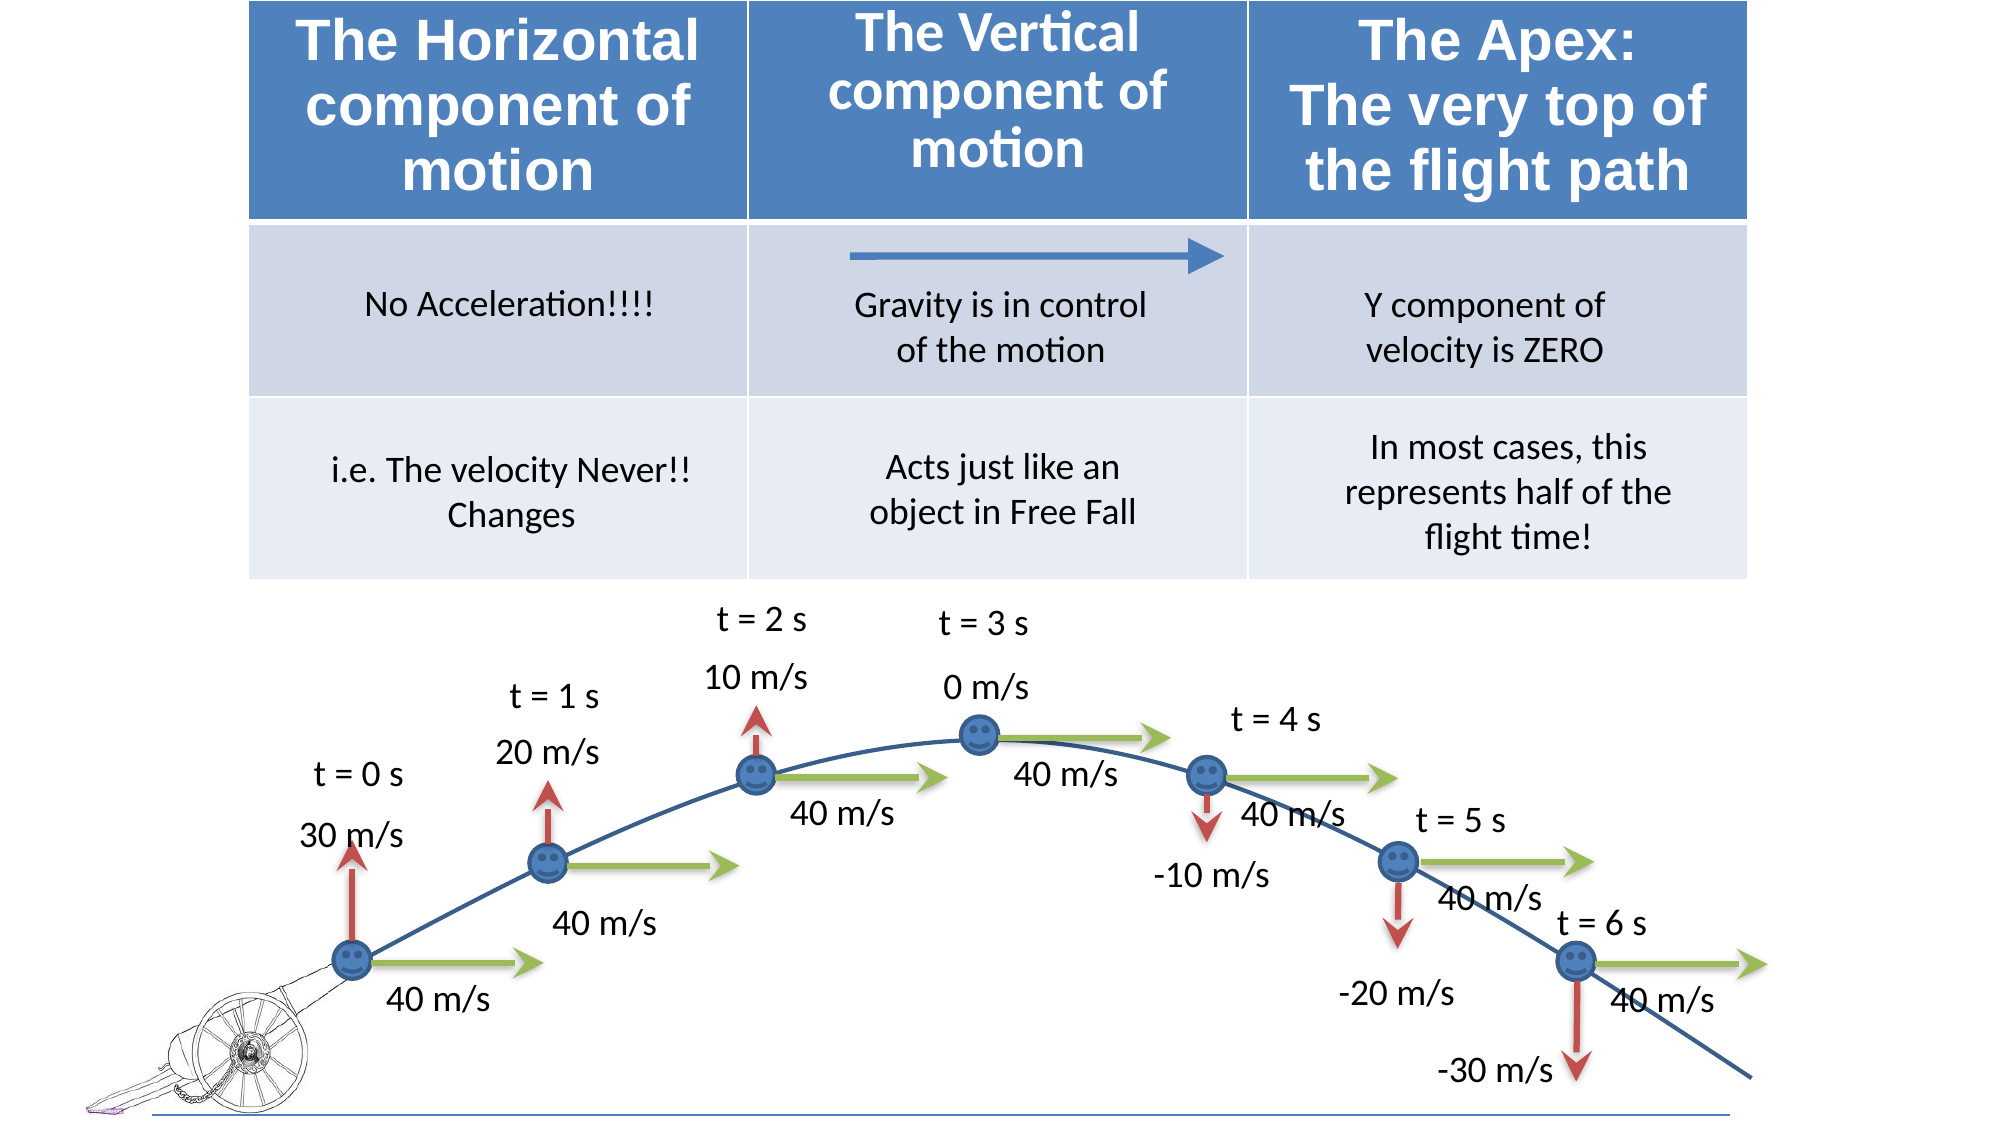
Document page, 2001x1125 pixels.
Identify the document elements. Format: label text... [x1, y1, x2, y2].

text_box 40 m/s [370, 969, 508, 1027]
text_box t = 4 s [1215, 685, 1338, 747]
text_box [1188, 756, 1226, 794]
text_box [333, 942, 371, 979]
text_box 30 m/s [284, 802, 421, 863]
text_box 40 m/s [998, 745, 1135, 802]
text_box 40 m/s [1422, 868, 1559, 927]
text_box t = 1 s [494, 663, 617, 724]
text_box 10 m/s [688, 644, 825, 706]
text_box [960, 716, 999, 754]
text_box -30 m/s [1422, 1037, 1571, 1099]
text_box [529, 846, 567, 882]
table_cell [249, 398, 747, 579]
text_box 20 m/s [479, 719, 617, 781]
text_box Gravity is in control of the motion [821, 272, 1181, 378]
text_box 40 m/s [775, 784, 912, 842]
text_box t = 3 s [923, 590, 1046, 652]
table_header The Apex: The very top of the flight path [1249, 1, 1747, 219]
text_box [737, 757, 775, 794]
text_box t = 2 s [701, 586, 824, 648]
text_box [1557, 952, 1595, 980]
text_box -10 m/s [1138, 842, 1287, 904]
text_box [371, 740, 1573, 1052]
text_box 0 m/s [928, 654, 1046, 716]
table_cell [1249, 225, 1747, 396]
text_box [1379, 843, 1418, 881]
text_box No Acceleration!!!! [349, 271, 675, 333]
text_box t = 5 s [1400, 787, 1523, 849]
text_box Y component of velocity is ZERO [1330, 272, 1640, 378]
table_cell [749, 225, 1247, 396]
text_box Acts just like an object in Free Fall [839, 434, 1168, 541]
text_box In most cases, this represents half of the flight time! [1311, 414, 1706, 567]
table_cell [249, 225, 747, 396]
text_box 40 m/s [536, 890, 674, 952]
table_cell [749, 398, 1247, 579]
text_box t = 0 s [298, 741, 421, 803]
text_box [1581, 973, 1752, 1079]
table_cell [1249, 398, 1747, 579]
text_box 40 m/s [1225, 785, 1362, 843]
text_box i.e. The velocity Never!! Changes [313, 437, 710, 544]
picture [86, 959, 350, 1116]
table_header The Vertical component of motion [749, 1, 1247, 219]
text_box -20 m/s [1323, 960, 1472, 1021]
text_box 40 m/s [1594, 971, 1732, 1028]
text_box t = 6 s [1541, 890, 1664, 952]
table_header The Horizontal component of motion [249, 1, 747, 219]
